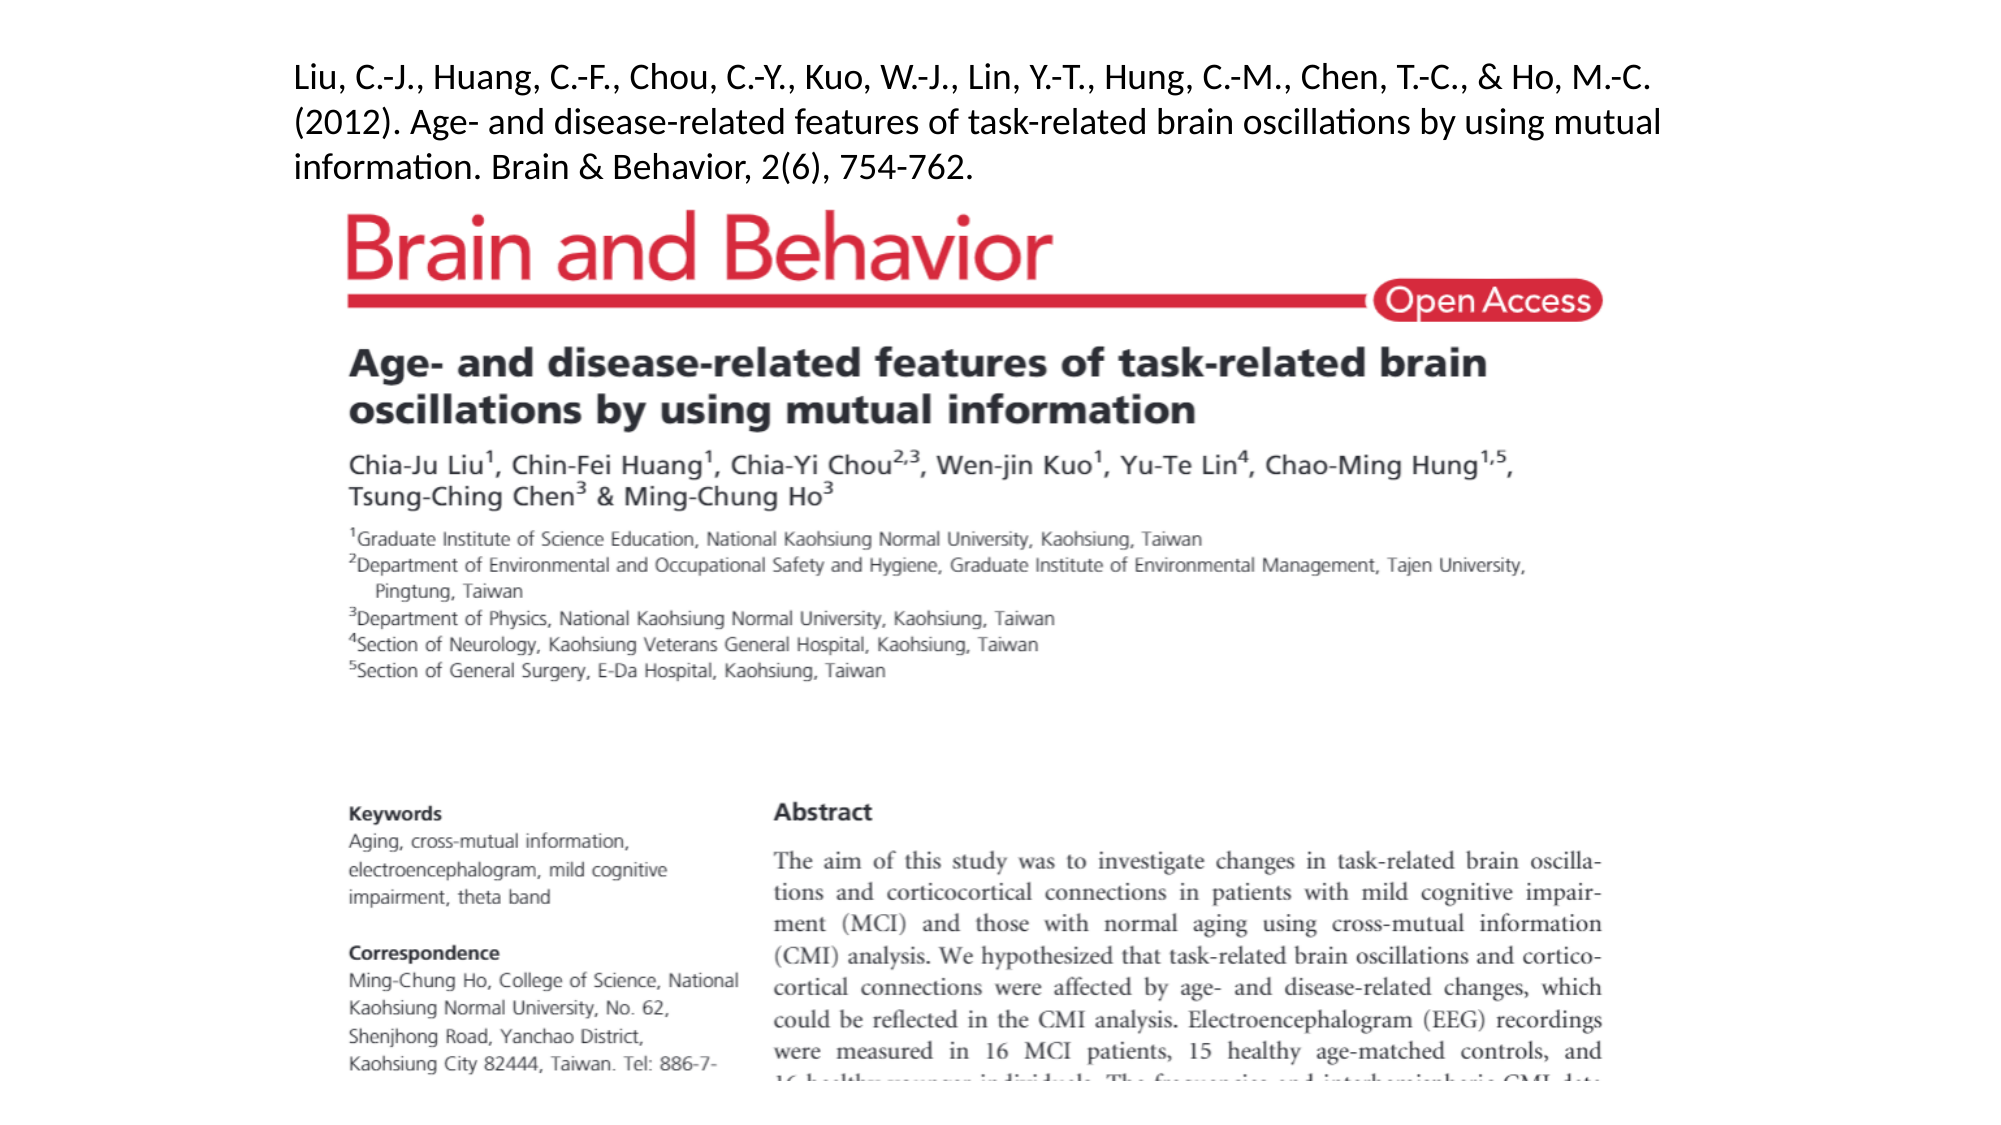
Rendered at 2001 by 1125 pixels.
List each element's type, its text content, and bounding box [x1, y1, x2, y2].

picture [298, 167, 1638, 1081]
text_box Liu, C.-J., Huang, C.-F., Chou, C.-Y., Kuo, W.-J., Lin, Y.-T., Hung, C.-M., Chen, T.-C., & Ho, M.-C. (2012). Age- and disease-related features of task-related brain oscillations by using mutual information. Brain & Behavior, 2(6), 754-762. [278, 44, 1715, 195]
